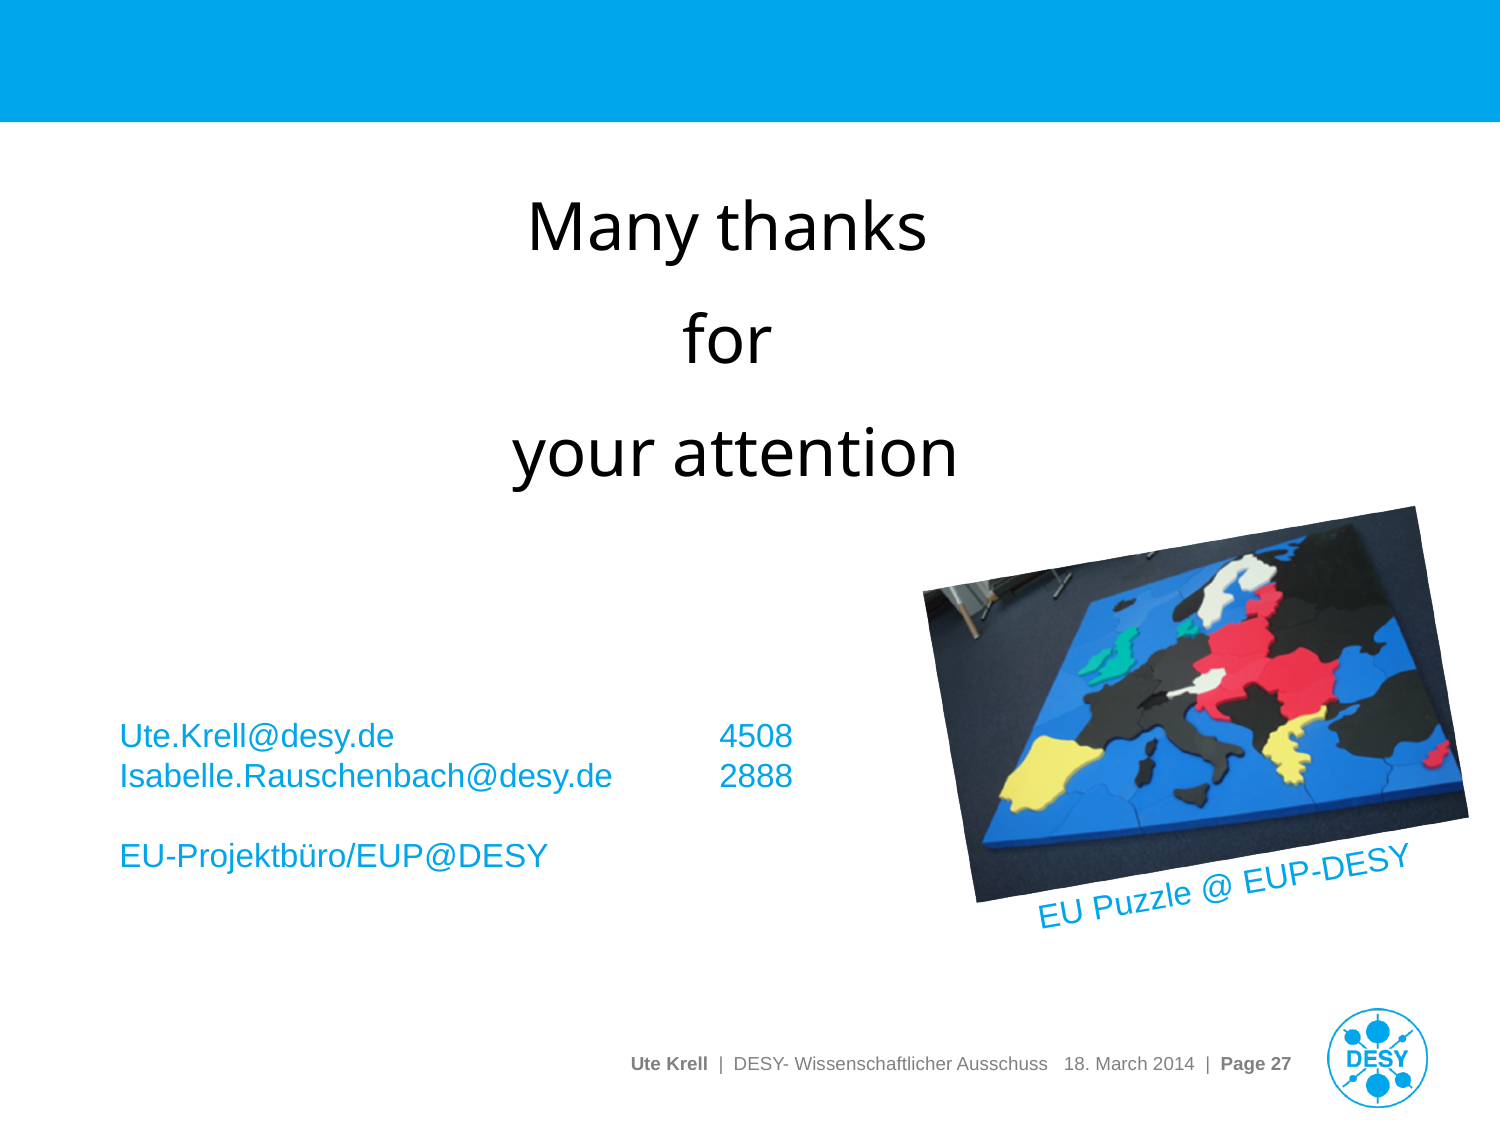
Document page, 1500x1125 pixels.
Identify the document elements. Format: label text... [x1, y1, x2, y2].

picture [1387, 1008, 1428, 1046]
text_box Ute.Krell@desy.de 4508 Isabelle.Rauschenbach@desy.de 2888 EU-Projektbüro/EUP@DESY [104, 707, 972, 882]
picture [1327, 1008, 1368, 1049]
picture [1330, 1011, 1426, 1106]
picture [1327, 1068, 1365, 1108]
list Many thanks for your attention [37, 176, 1436, 522]
picture [923, 506, 1468, 902]
picture [1391, 1071, 1428, 1108]
text_box EU Puzzle @ EUP-DESY [1018, 870, 1430, 946]
